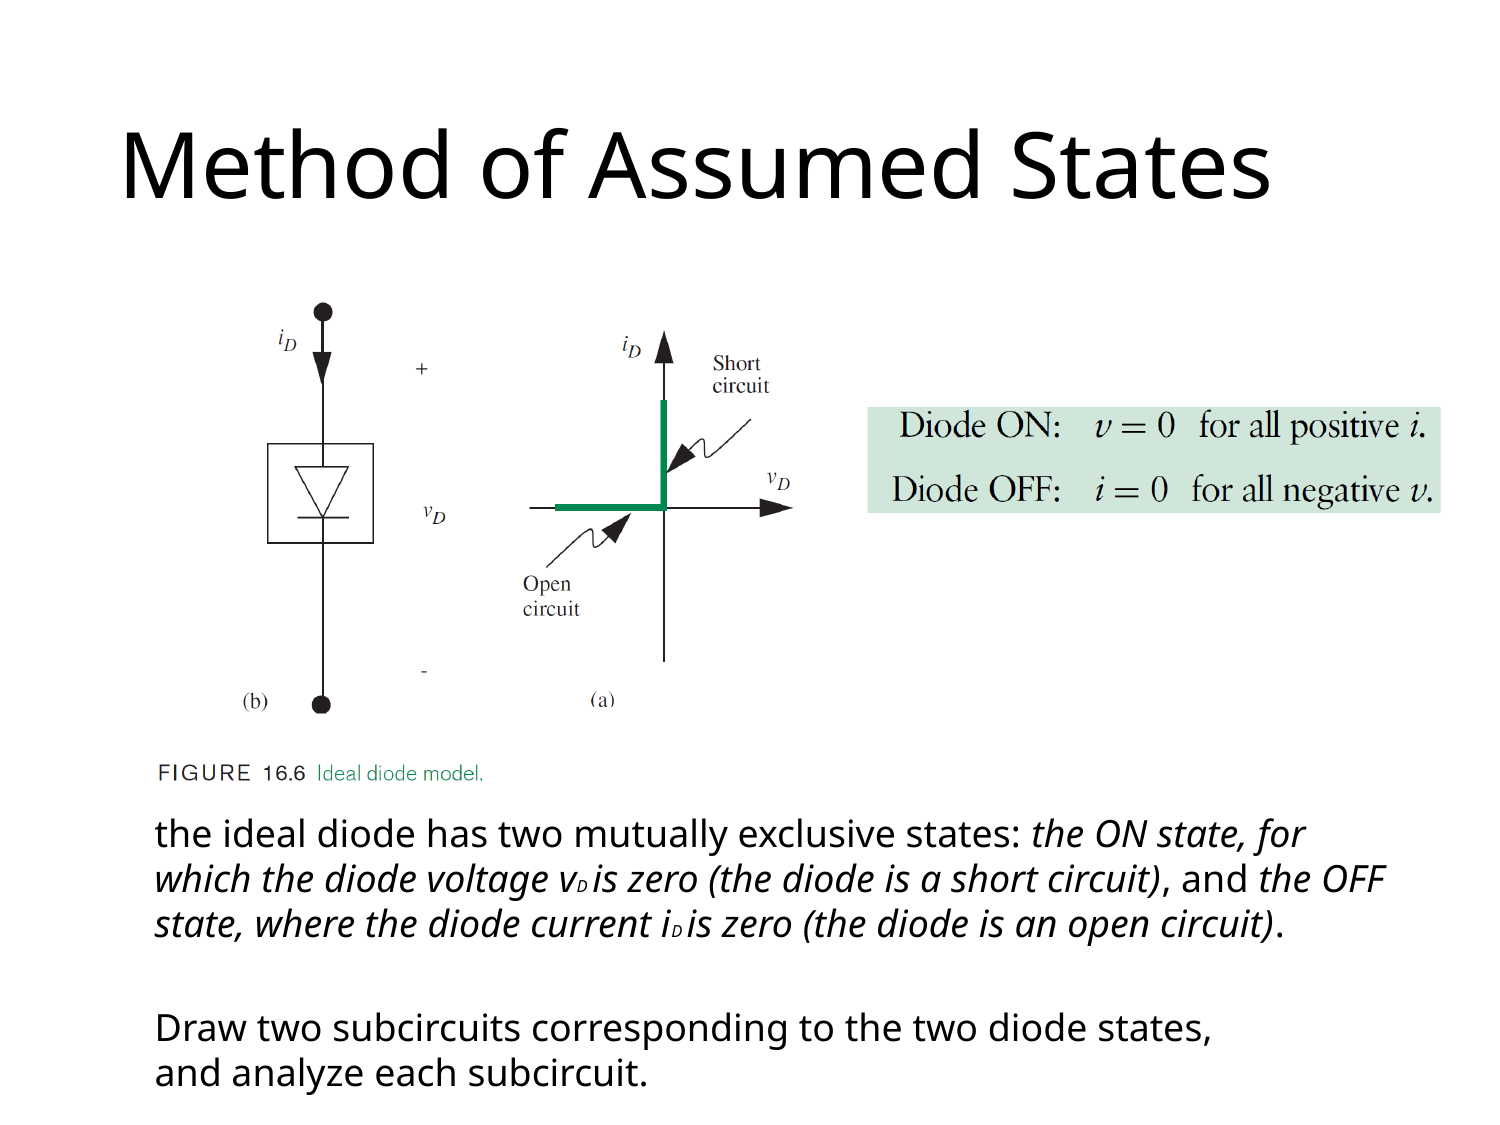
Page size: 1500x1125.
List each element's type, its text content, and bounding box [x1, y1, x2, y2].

text_box the ideal diode has two mutually exclusive states: the ON state, for which the diode voltage vD is zero (the diode is a short circuit), and the OFF state, where the diode current iD is zero (the diode is an open circuit). [139, 802, 1417, 998]
title Method of Assumed States [103, 59, 1397, 278]
picture [867, 407, 1441, 513]
text_box Draw two subcircuits corresponding to the two diode states, and analyze each subcircuit. [139, 996, 1297, 1101]
picture [103, 285, 814, 787]
